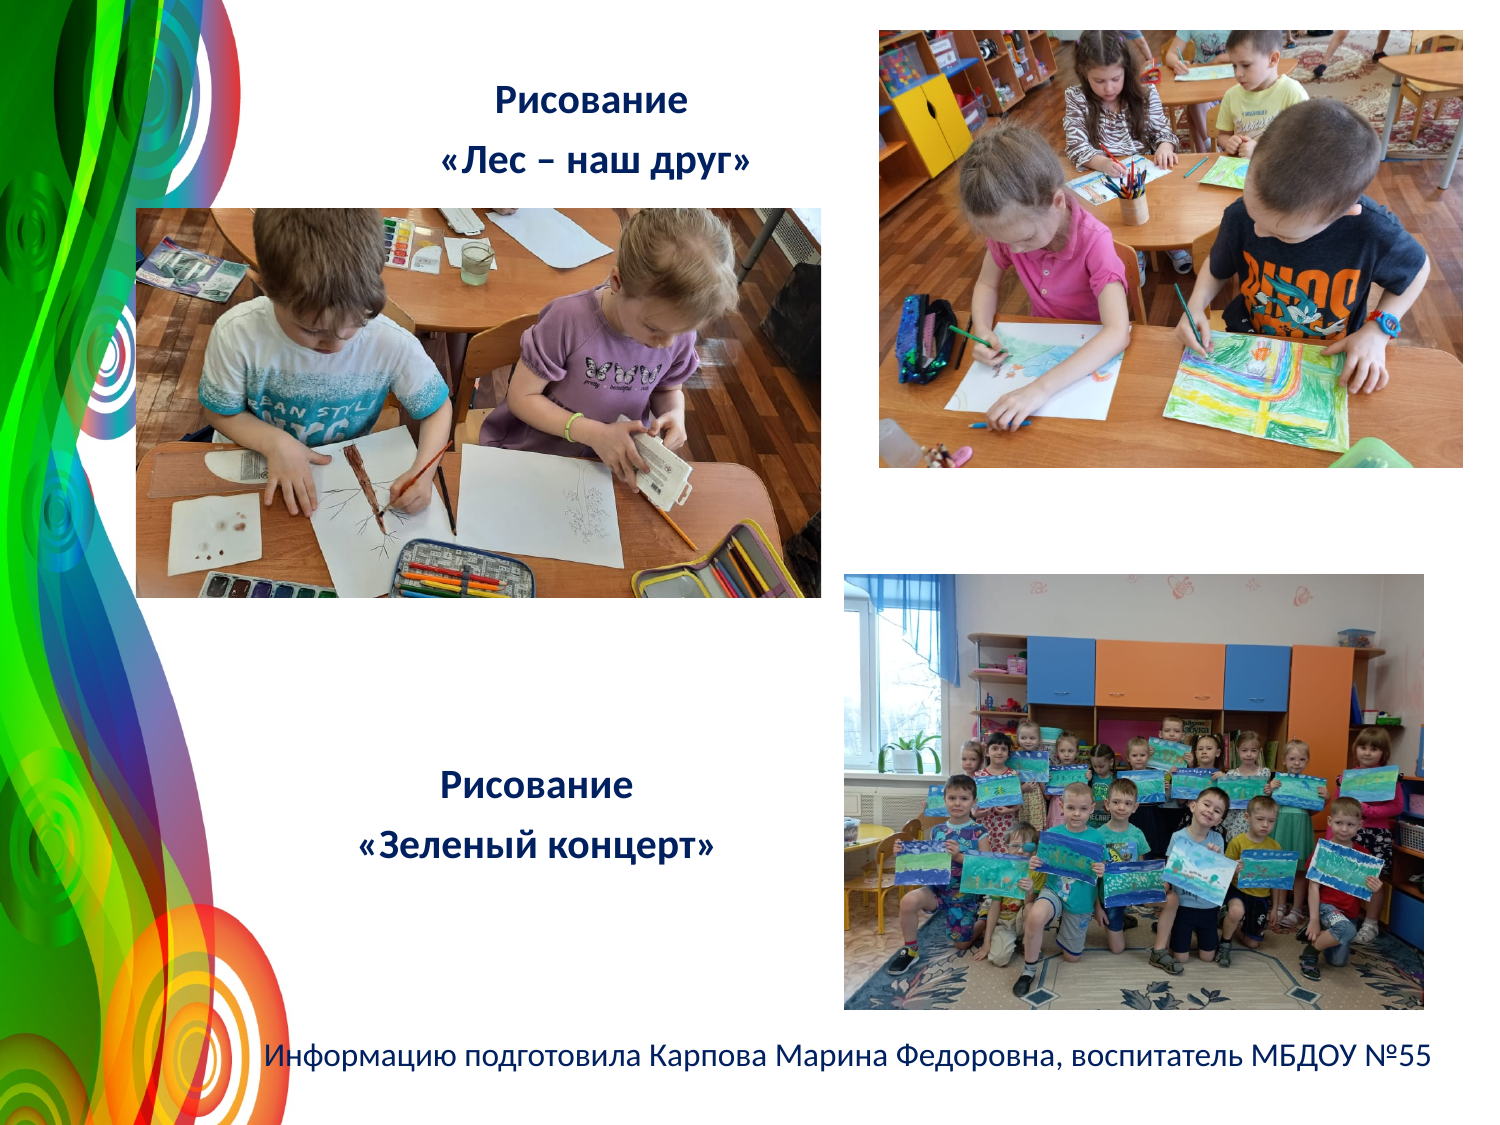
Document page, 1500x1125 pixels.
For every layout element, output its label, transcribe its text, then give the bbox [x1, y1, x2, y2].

text_box Рисование «Зеленый концерт» [324, 739, 750, 917]
text_box Рисование «Лес – наш друг» [360, 54, 833, 232]
text_box Информацию подготовила Карпова Марина Федоровна, воспитатель МБДОУ №55 [218, 1012, 1471, 1124]
picture [0, 0, 1500, 1125]
